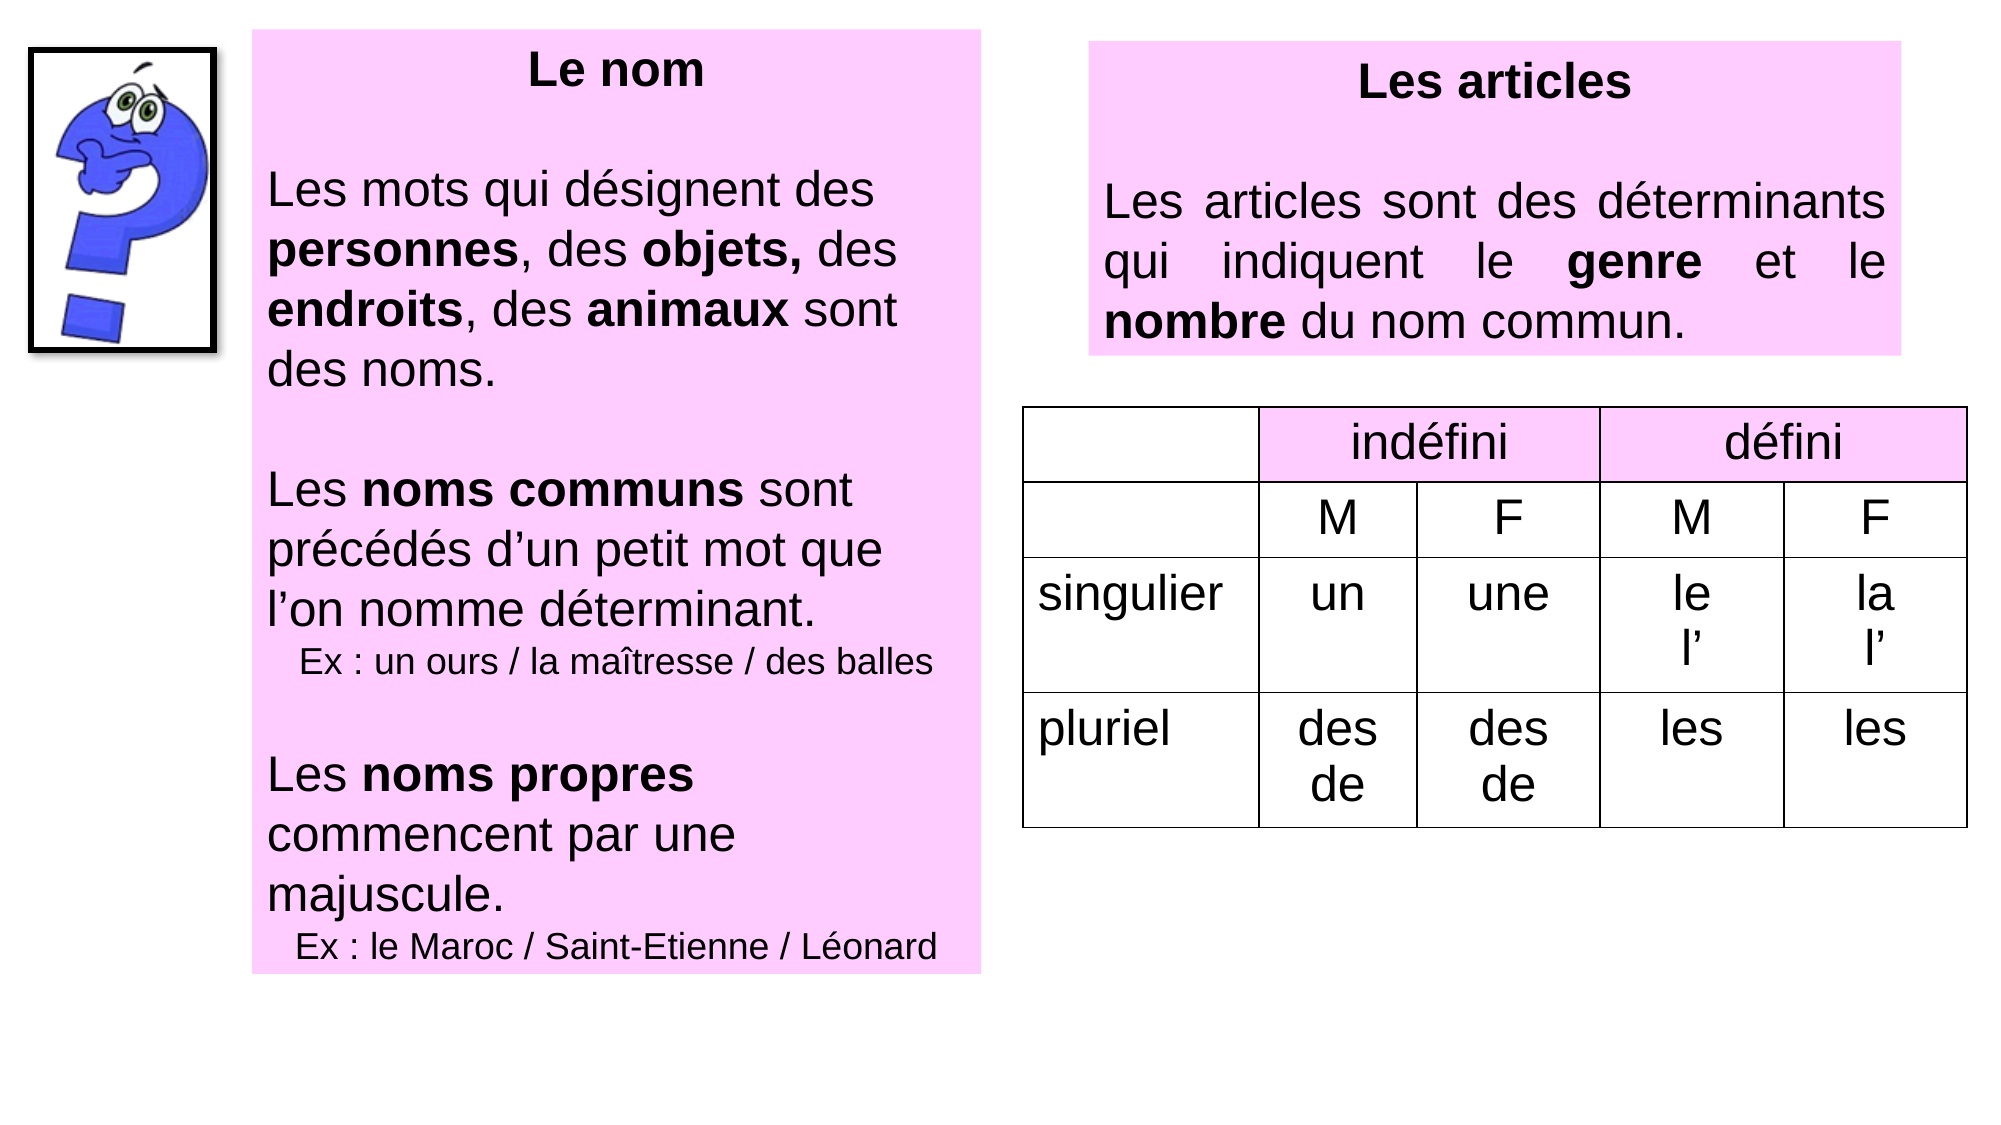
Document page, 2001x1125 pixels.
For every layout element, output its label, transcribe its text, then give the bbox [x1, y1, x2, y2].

table_cell les [1601, 693, 1783, 827]
table_cell F [1418, 483, 1599, 557]
table_header défini [1601, 408, 1966, 481]
table_cell la l’ [1785, 558, 1966, 692]
table_cell F [1785, 483, 1966, 557]
table_cell les [1785, 693, 1966, 827]
table_cell une [1418, 558, 1599, 692]
picture [33, 52, 211, 347]
text_box Les articles Les articles sont des déterminants qui indiquent le genre et le nombre du nom commun. [1088, 40, 1902, 356]
table_cell des de [1260, 693, 1416, 827]
table_header [1024, 408, 1258, 481]
table_cell [1024, 483, 1258, 557]
table_cell pluriel [1024, 693, 1258, 827]
table_cell des de [1418, 693, 1599, 827]
table_cell M [1601, 483, 1783, 557]
table_header indéfini [1260, 408, 1599, 481]
table_cell singulier [1024, 558, 1258, 692]
table_cell le l’ [1601, 558, 1783, 692]
table_cell M [1260, 483, 1416, 557]
table_cell un [1260, 558, 1416, 692]
text_box Le nom Les mots qui désignent des personnes, des objets, des endroits, des animaux sont des noms. Les noms communs sont précédés d’un petit mot que l’on nomme déterminant. Ex : un ours / la maîtresse / des balles Les noms propres commencent par une majuscule. Ex : le Maroc / Saint-Etienne / Léonard [252, 29, 982, 974]
